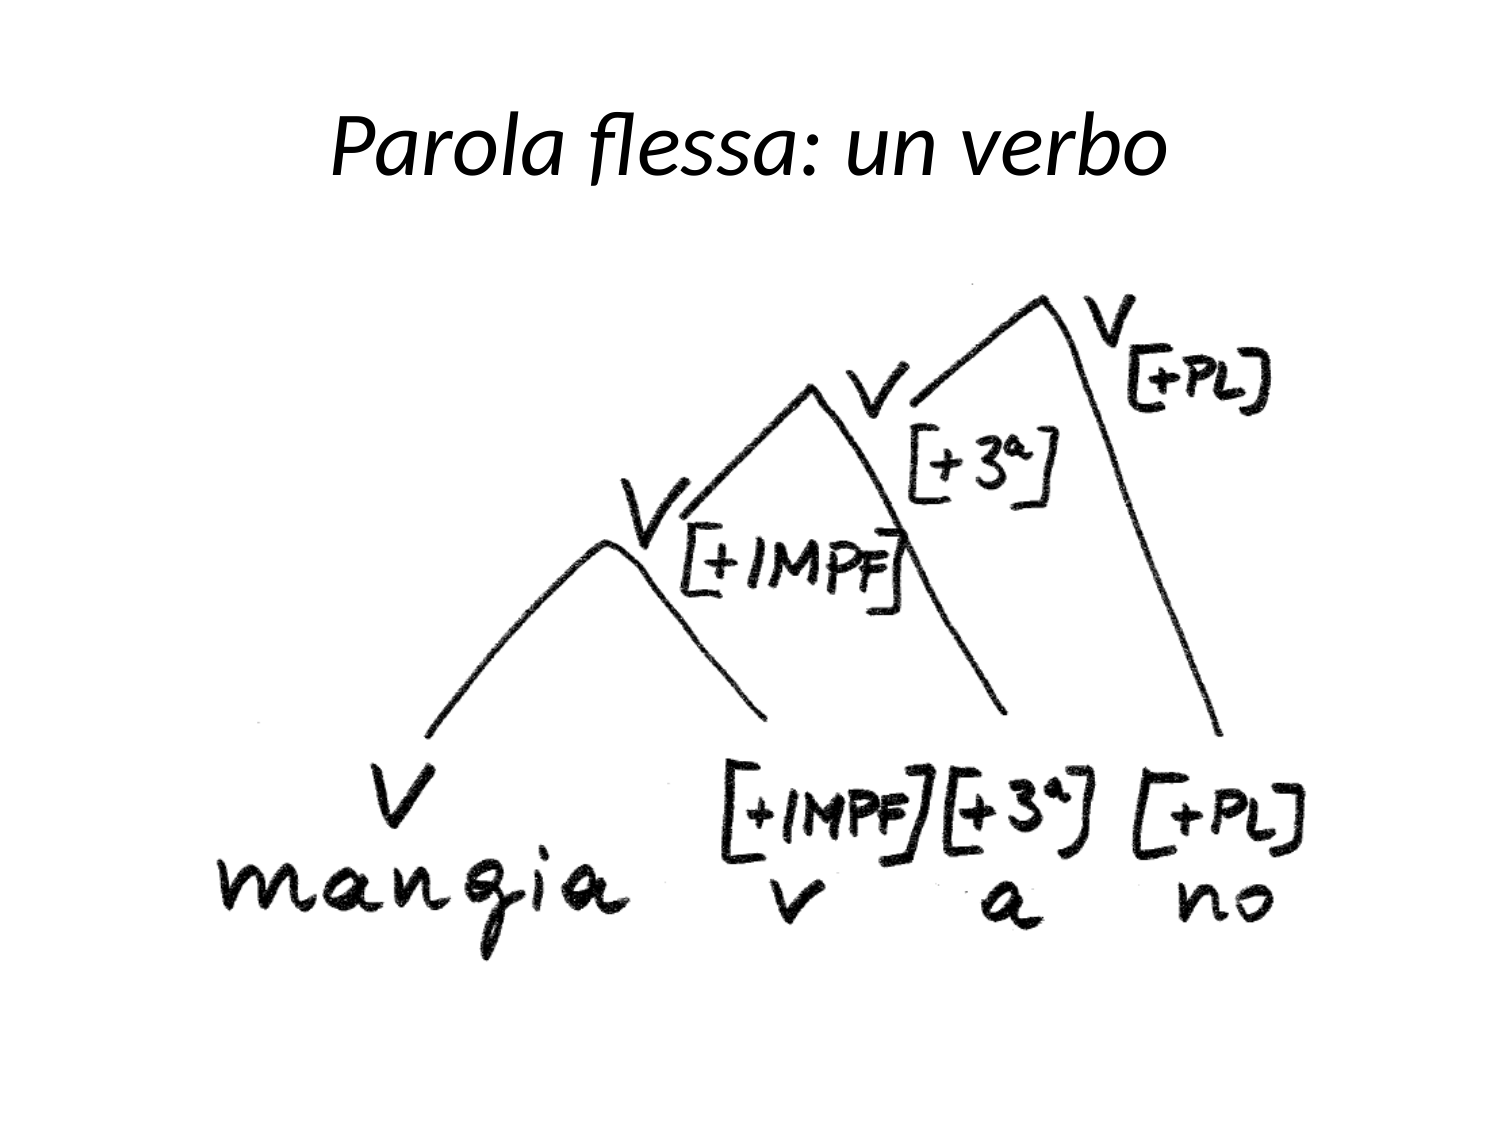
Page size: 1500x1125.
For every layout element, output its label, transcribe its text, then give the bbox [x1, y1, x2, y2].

title Parola flessa: un verbo [75, 45, 1425, 233]
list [133, 262, 1367, 1006]
